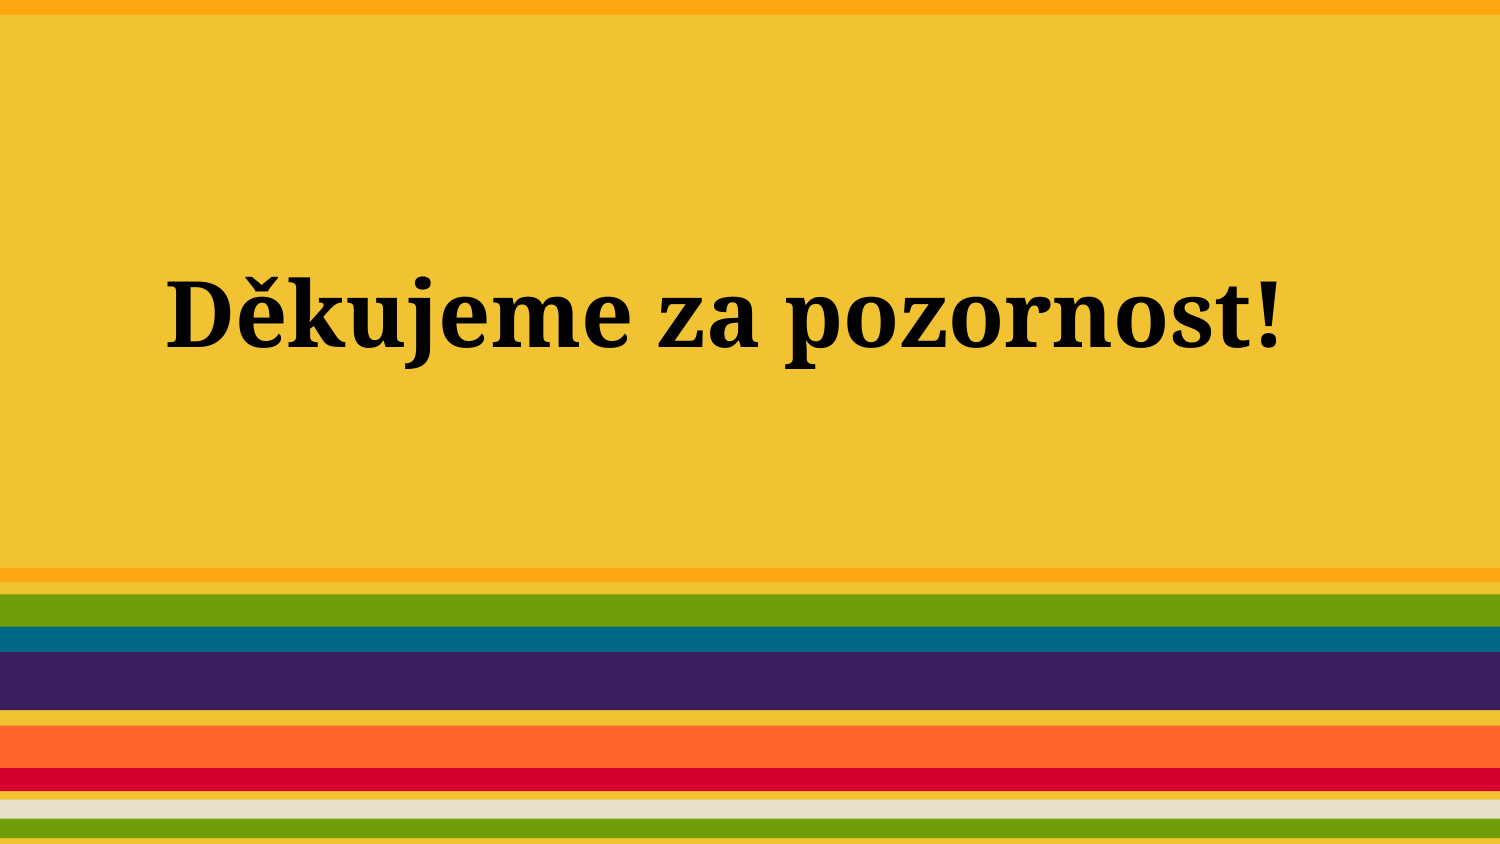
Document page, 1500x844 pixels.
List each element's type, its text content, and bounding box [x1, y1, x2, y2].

title Děkujeme za pozornost! [150, 240, 1344, 382]
